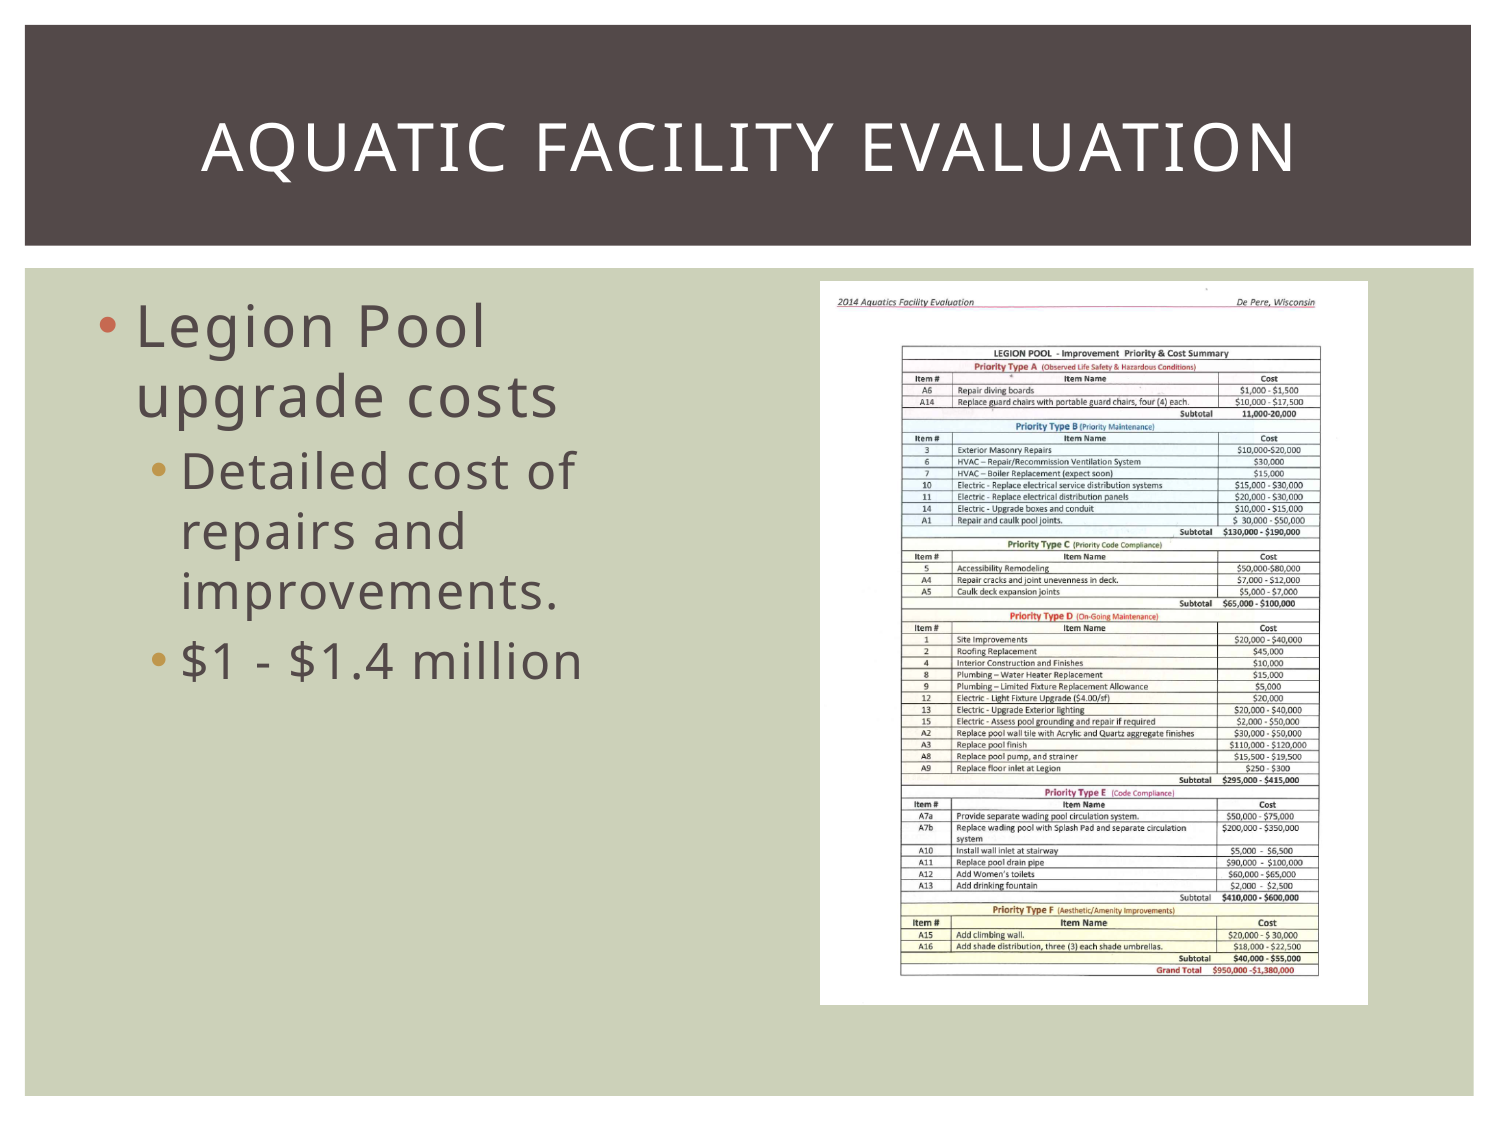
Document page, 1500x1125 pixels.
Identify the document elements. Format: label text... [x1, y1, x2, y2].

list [819, 281, 1368, 1006]
list Legion Pool upgrade costs Detailed cost of repairs and improvements. $1 - $1.4 million [75, 281, 738, 1005]
title Aquatic Facility Evaluation [62, 58, 1438, 232]
